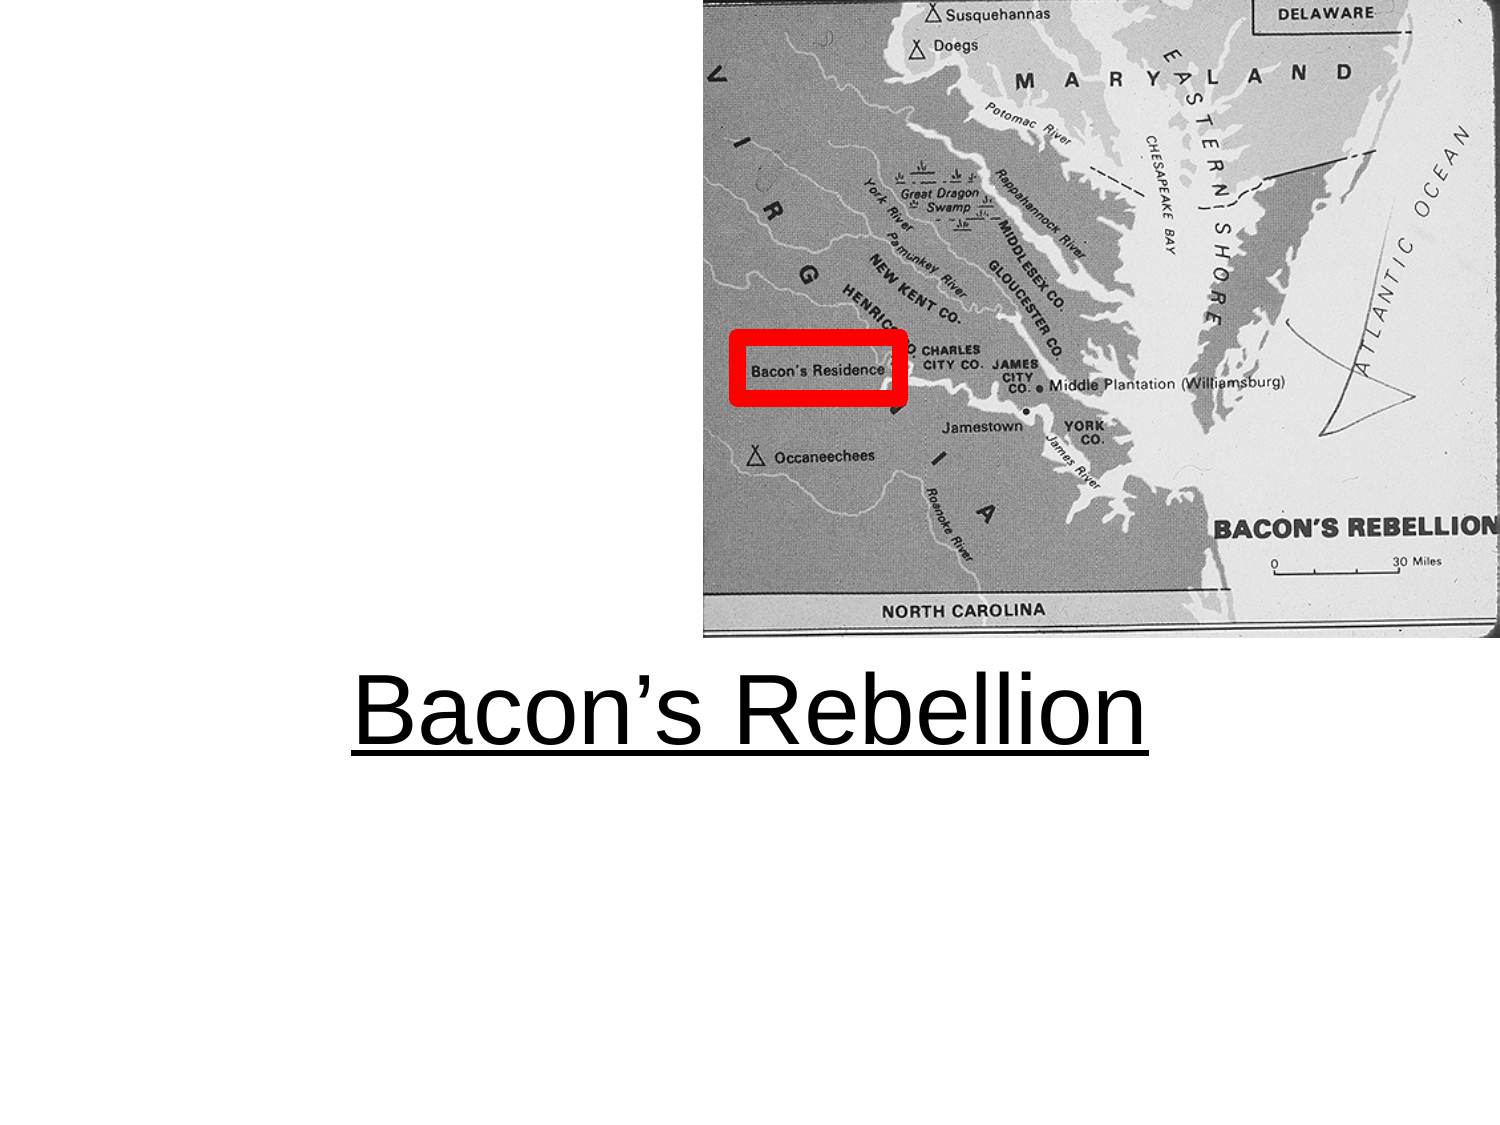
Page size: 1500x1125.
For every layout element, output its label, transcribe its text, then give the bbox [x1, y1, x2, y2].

text_box Bacon’s Rebellion [0, 637, 1500, 773]
picture [702, 0, 1500, 638]
